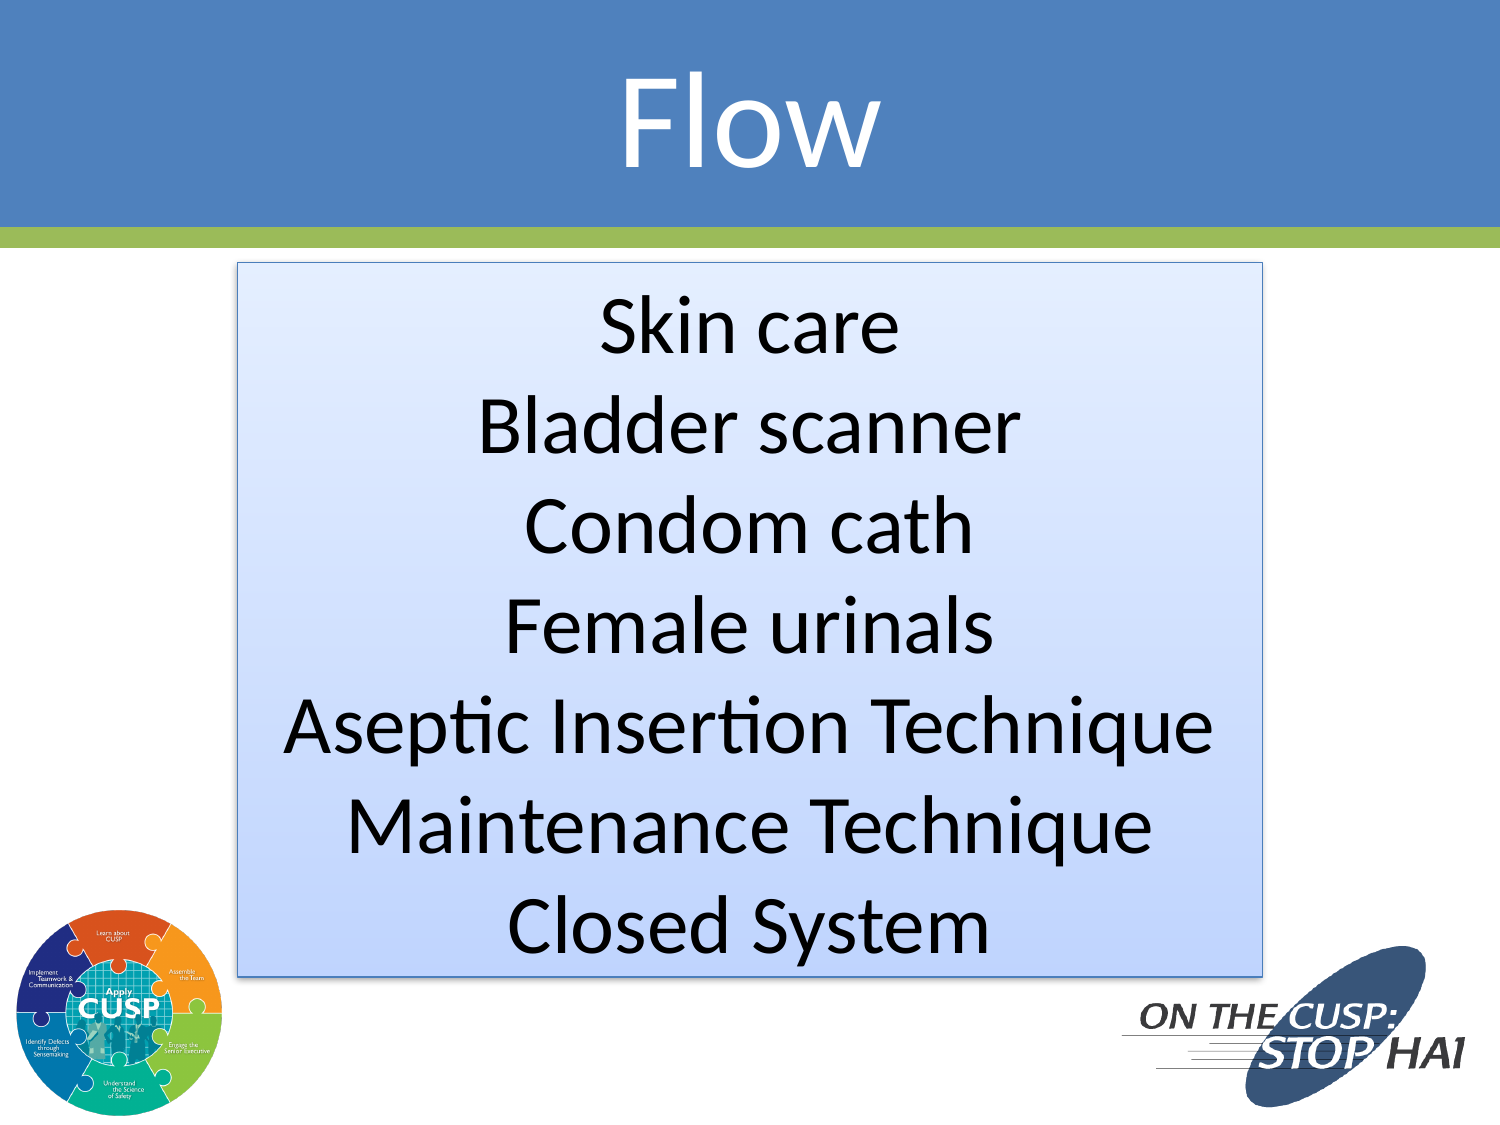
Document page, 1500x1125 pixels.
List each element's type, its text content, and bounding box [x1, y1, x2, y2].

picture [0, 902, 263, 1125]
text_box Skin care Bladder scanner Condom cath Female urinals Aseptic Insertion Technique Maintenance Technique Closed System [237, 262, 1263, 978]
title Flow [0, 0, 1500, 225]
picture [1098, 929, 1500, 1125]
